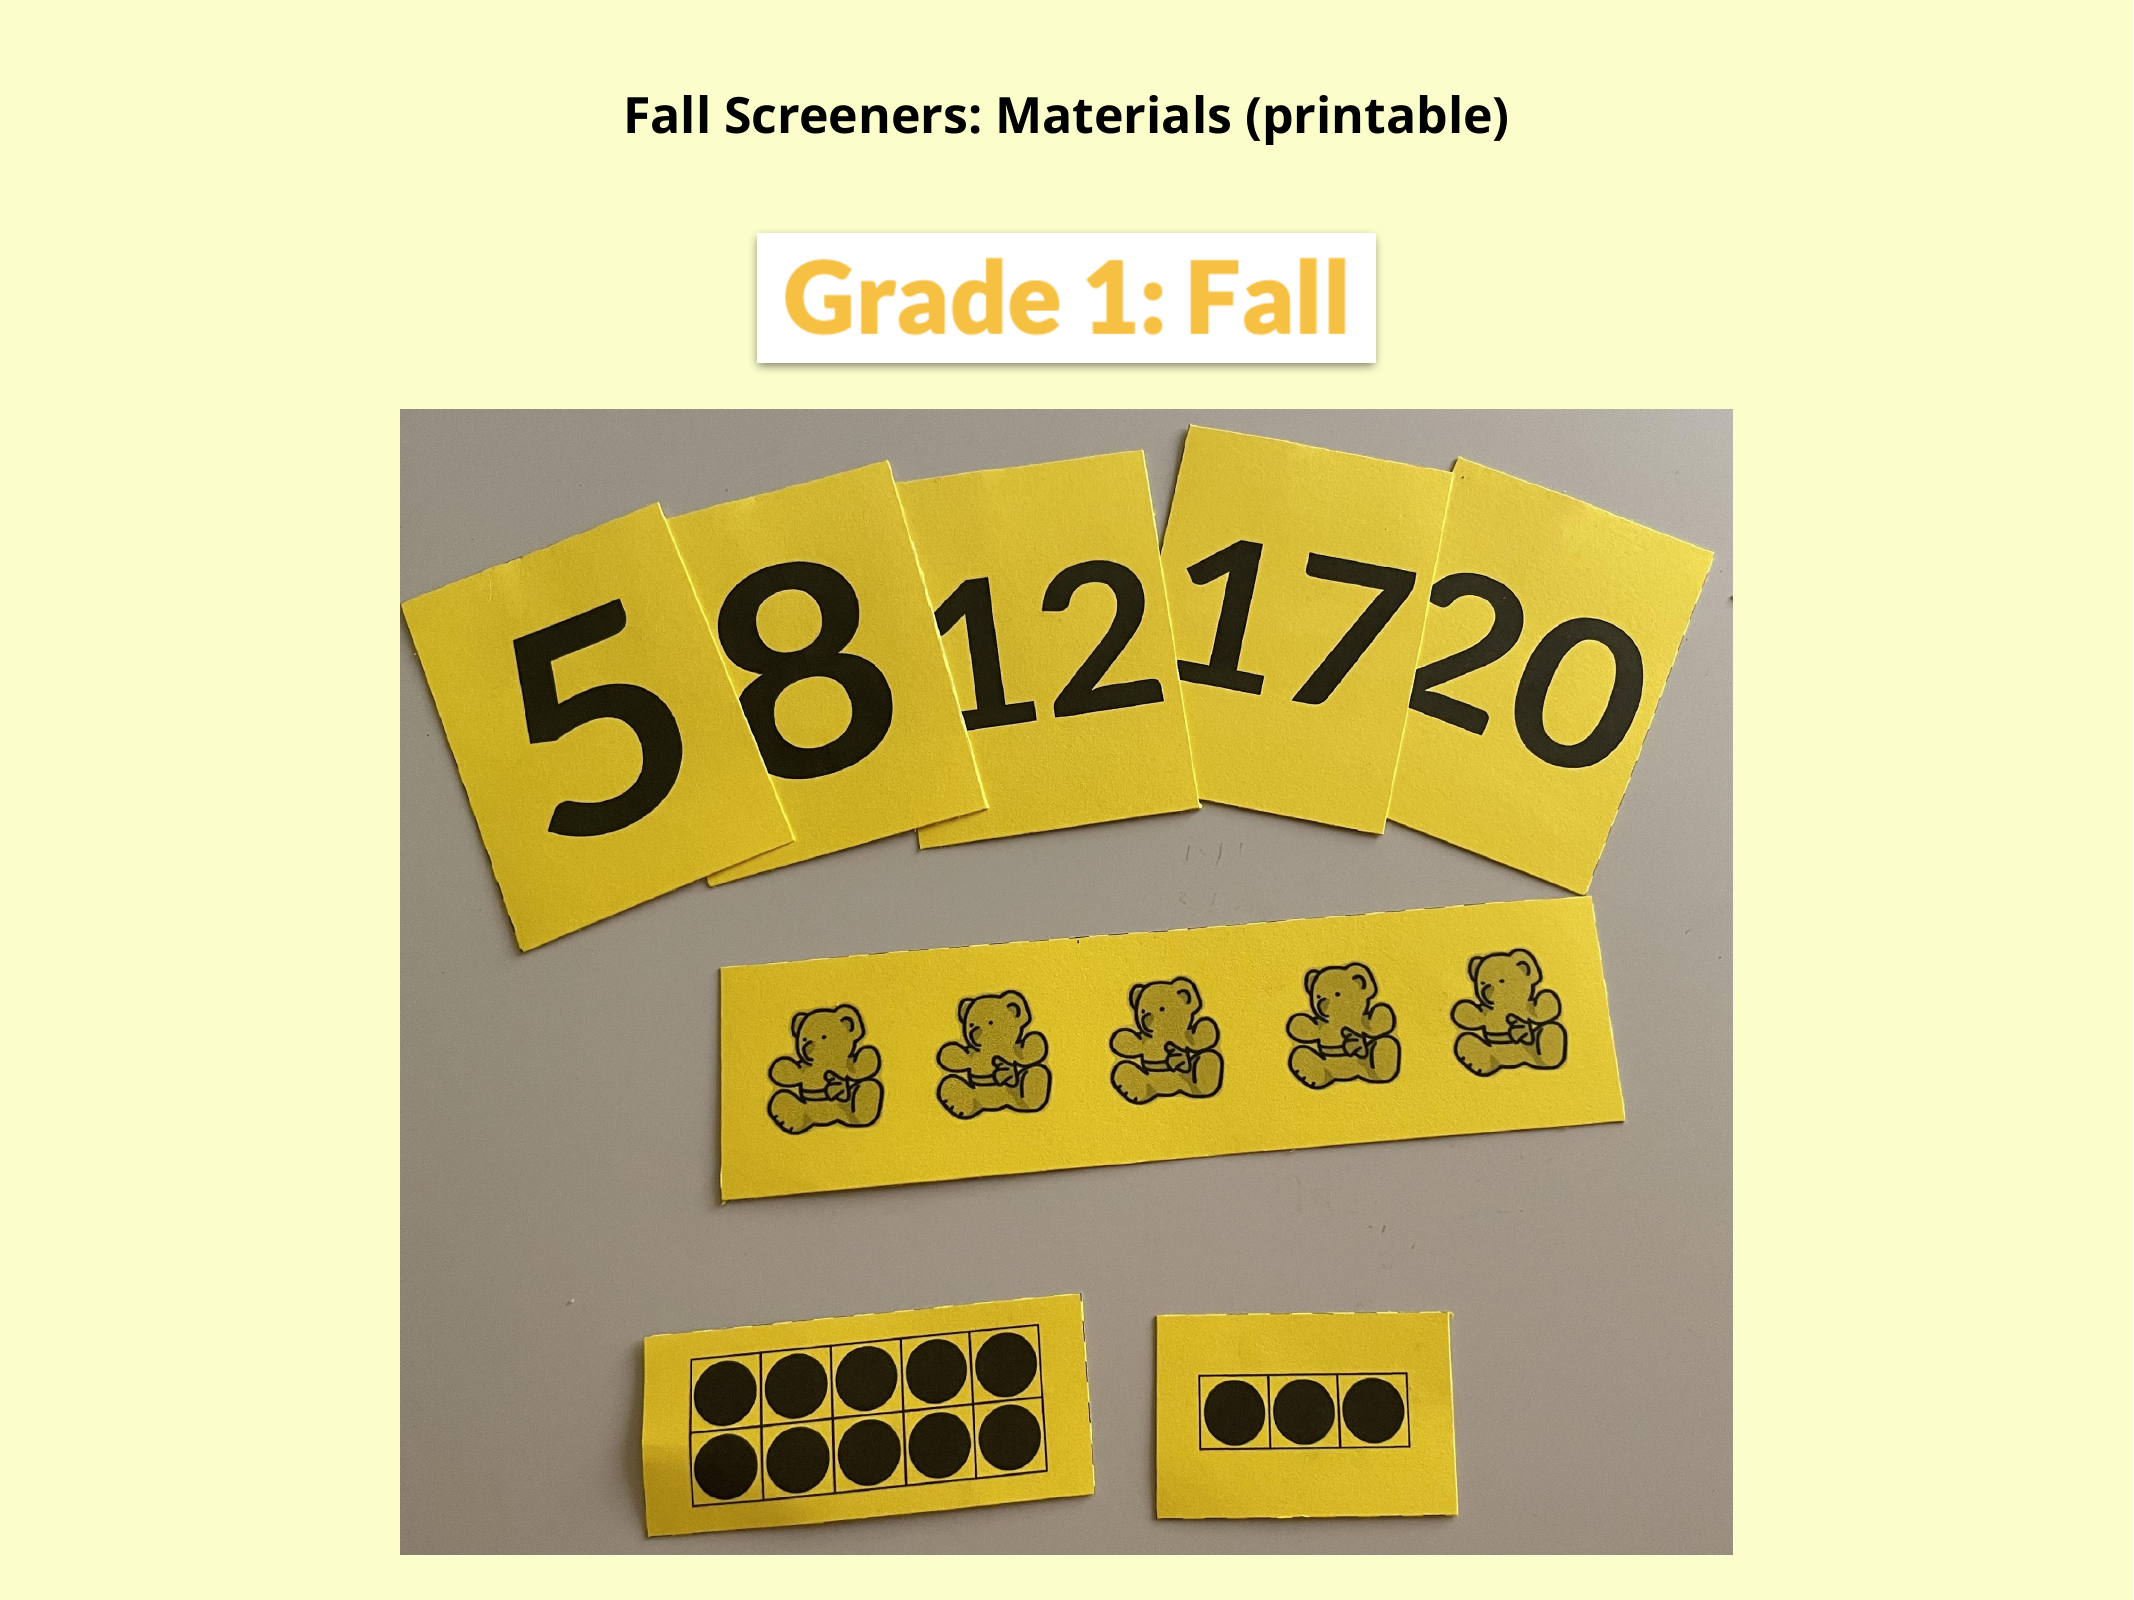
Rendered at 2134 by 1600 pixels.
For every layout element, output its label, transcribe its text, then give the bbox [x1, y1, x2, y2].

text_box Fall Screeners: Materials (printable) [83, 74, 2050, 152]
picture [400, 409, 1734, 1556]
picture [757, 233, 1376, 363]
